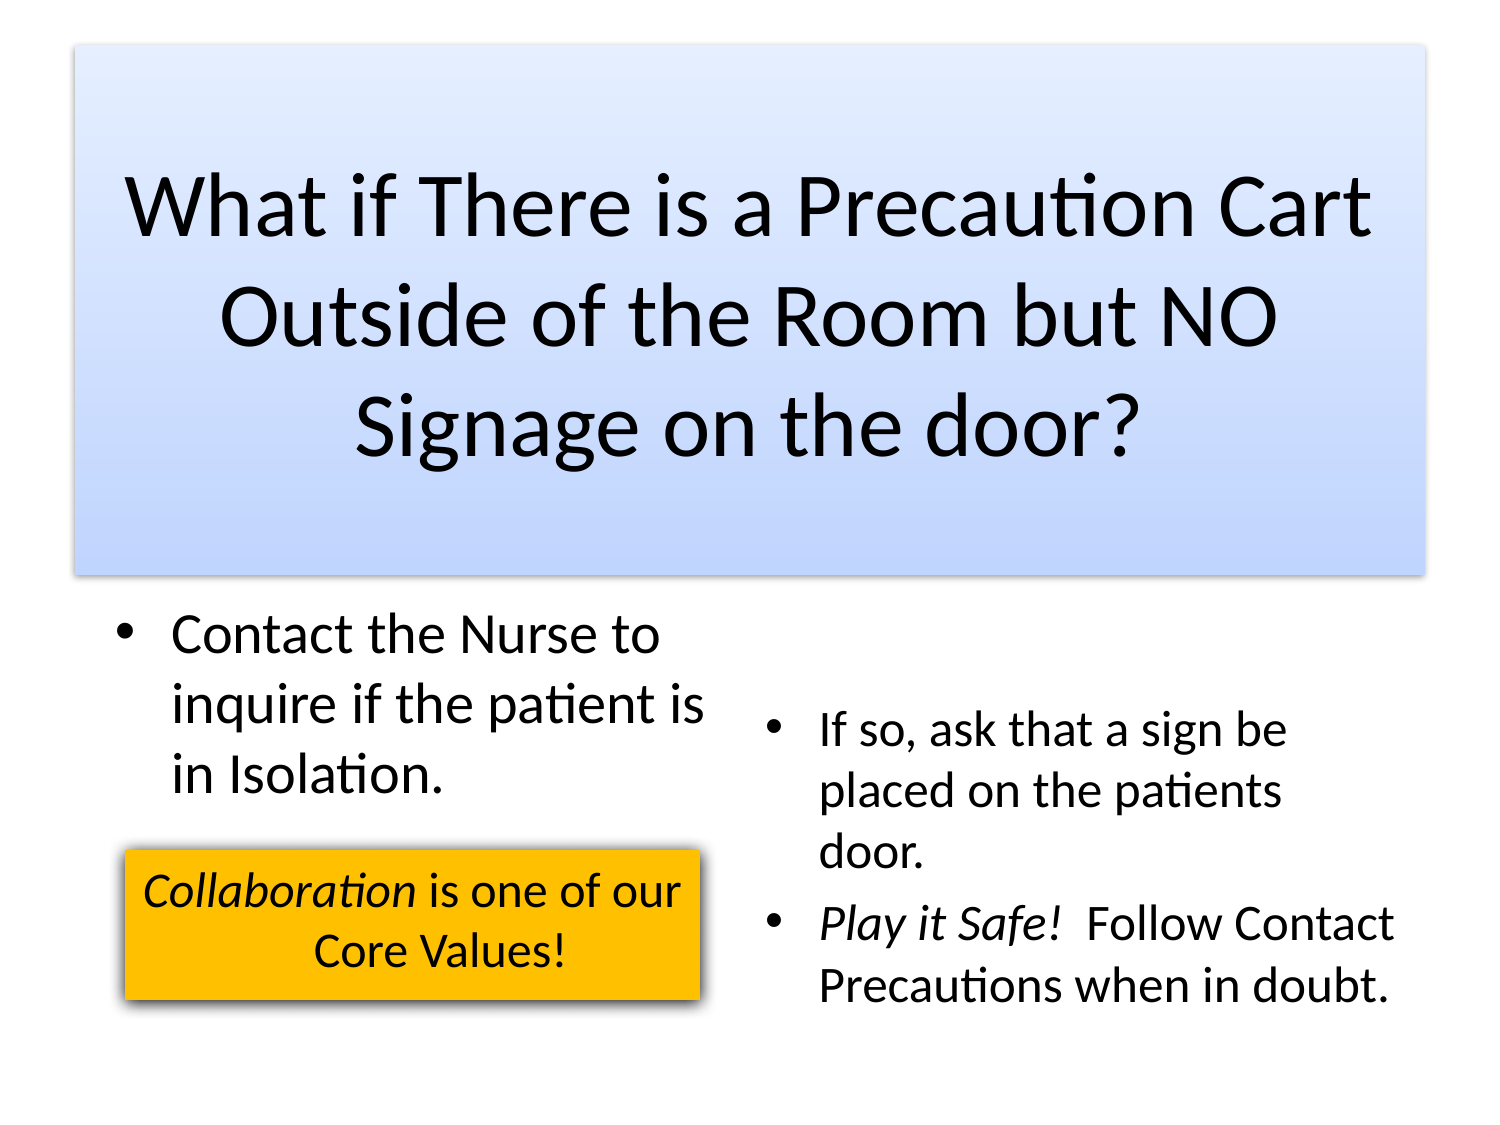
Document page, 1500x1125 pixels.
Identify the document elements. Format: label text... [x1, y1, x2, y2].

text_box Collaboration is one of our Core Values! [125, 849, 700, 1000]
title What if There is a Precaution Cart Outside of the Room but NO Signage on the door? [74, 44, 1426, 576]
list Contact the Nurse to inquire if the patient is in Isolation. [99, 587, 763, 893]
list If so, ask that a sign be placed on the patients door. Play it Safe! Follow Contact Precautions when in doubt. [750, 687, 1413, 1043]
